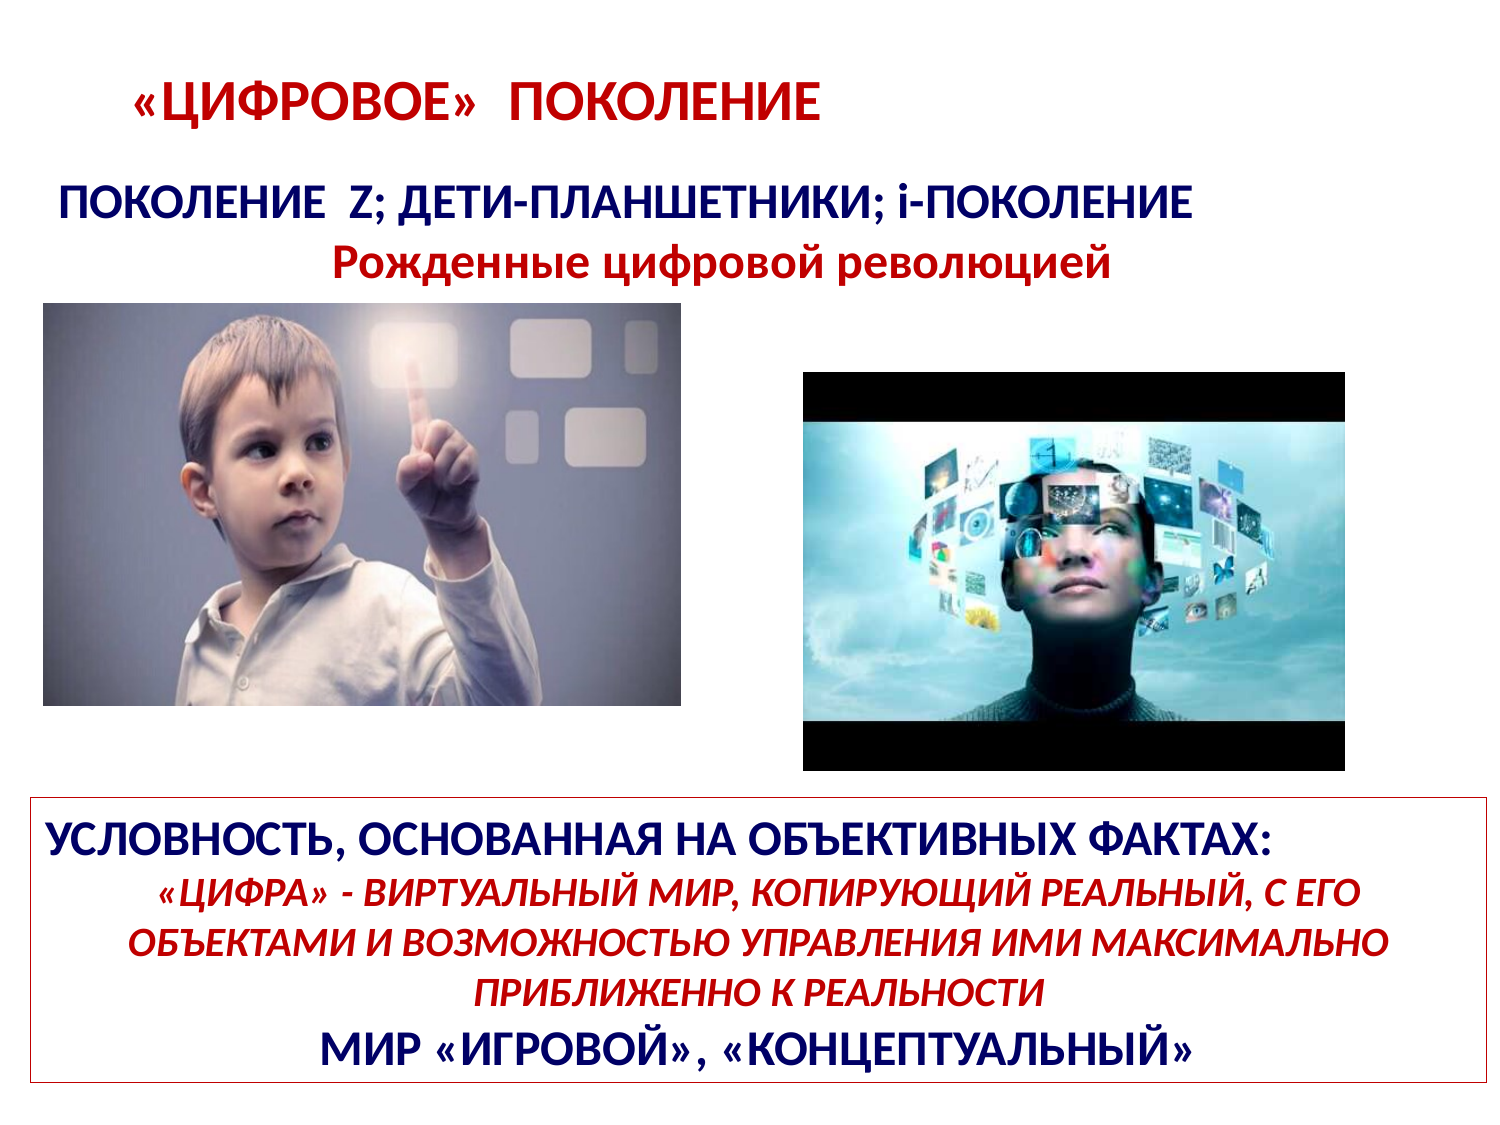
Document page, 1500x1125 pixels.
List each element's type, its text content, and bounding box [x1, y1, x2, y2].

picture [803, 372, 1345, 771]
text_box ПОКОЛЕНИЕ Z; ДЕТИ-ПЛАНШЕТНИКИ; i-ПОКОЛЕНИЕ Рожденные цифровой революцией [43, 161, 1402, 342]
text_box УСЛОВНОСТЬ, ОСНОВАННАЯ НА ОБЪЕКТИВНЫХ ФАКТАХ: «ЦИФРА» - ВИРТУАЛЬНЫЙ МИР, КОПИРУЮЩИЙ РЕАЛЬНЫЙ, С ЕГО ОБЪЕКТАМИ И ВОЗМОЖНОСТЬЮ УПРАВЛЕНИЯ ИМИ МАКСИМАЛЬНО ПРИБЛИЖЕННО К РЕАЛЬНОСТИ МИР «ИГРОВОЙ», «КОНЦЕПТУАЛЬНЫЙ» [30, 797, 1487, 1083]
picture [43, 303, 681, 706]
text_box «ЦИФРОВОЕ» ПОКОЛЕНИЕ [115, 54, 1402, 140]
